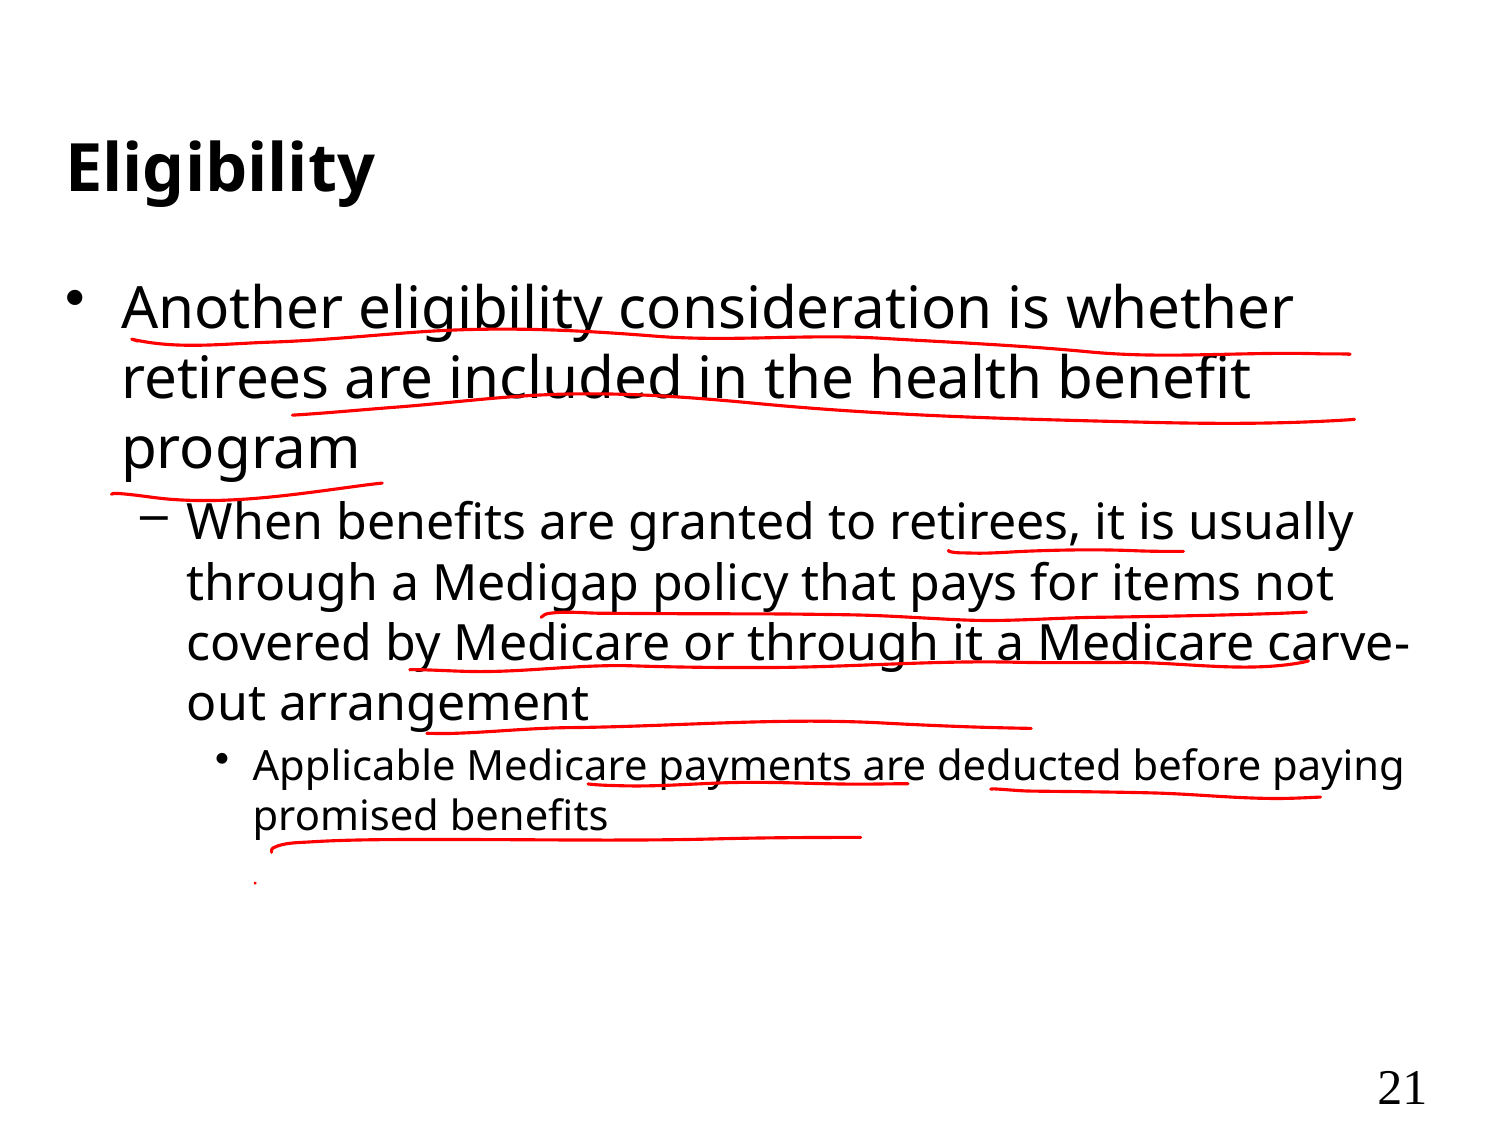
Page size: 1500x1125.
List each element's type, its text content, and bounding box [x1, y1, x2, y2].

slide_number 21 [1362, 1046, 1500, 1125]
list Another eligibility consideration is whether retirees are included in the health benefit program When benefits are granted to retirees, it is usually through a Medigap policy that pays for items not covered by Medicare or through it a Medicare carve-out arrangement Applicable Medicare payments are deducted before paying promised benefits [50, 262, 1411, 1013]
title Eligibility [50, 49, 1463, 213]
